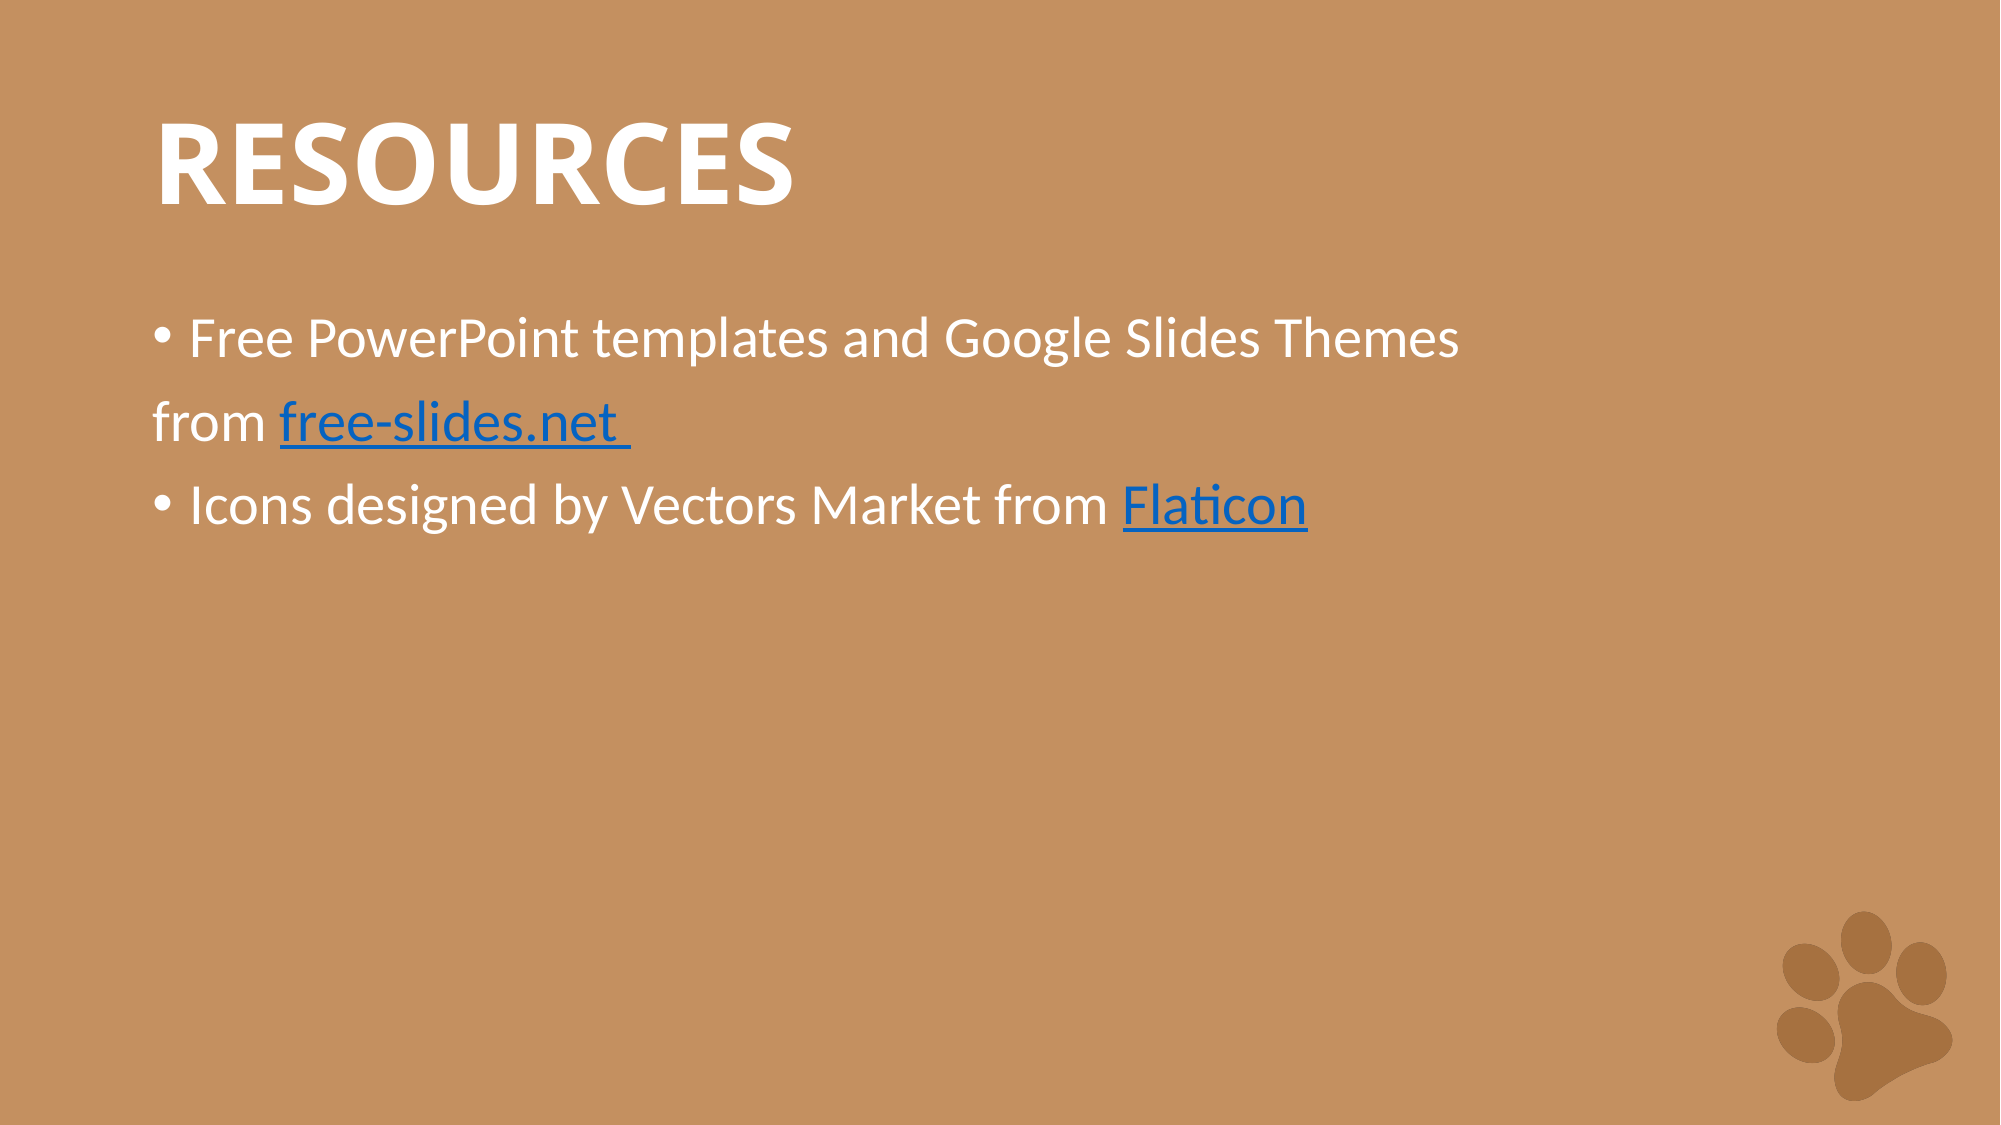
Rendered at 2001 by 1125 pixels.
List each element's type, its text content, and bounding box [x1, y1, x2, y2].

list Free PowerPoint templates and Google Slides Themes from free-slides.net Icons designed by Vectors Market from Flaticon [137, 299, 1863, 1014]
title RESOURCES [137, 59, 1863, 278]
picture [1766, 882, 1987, 1125]
